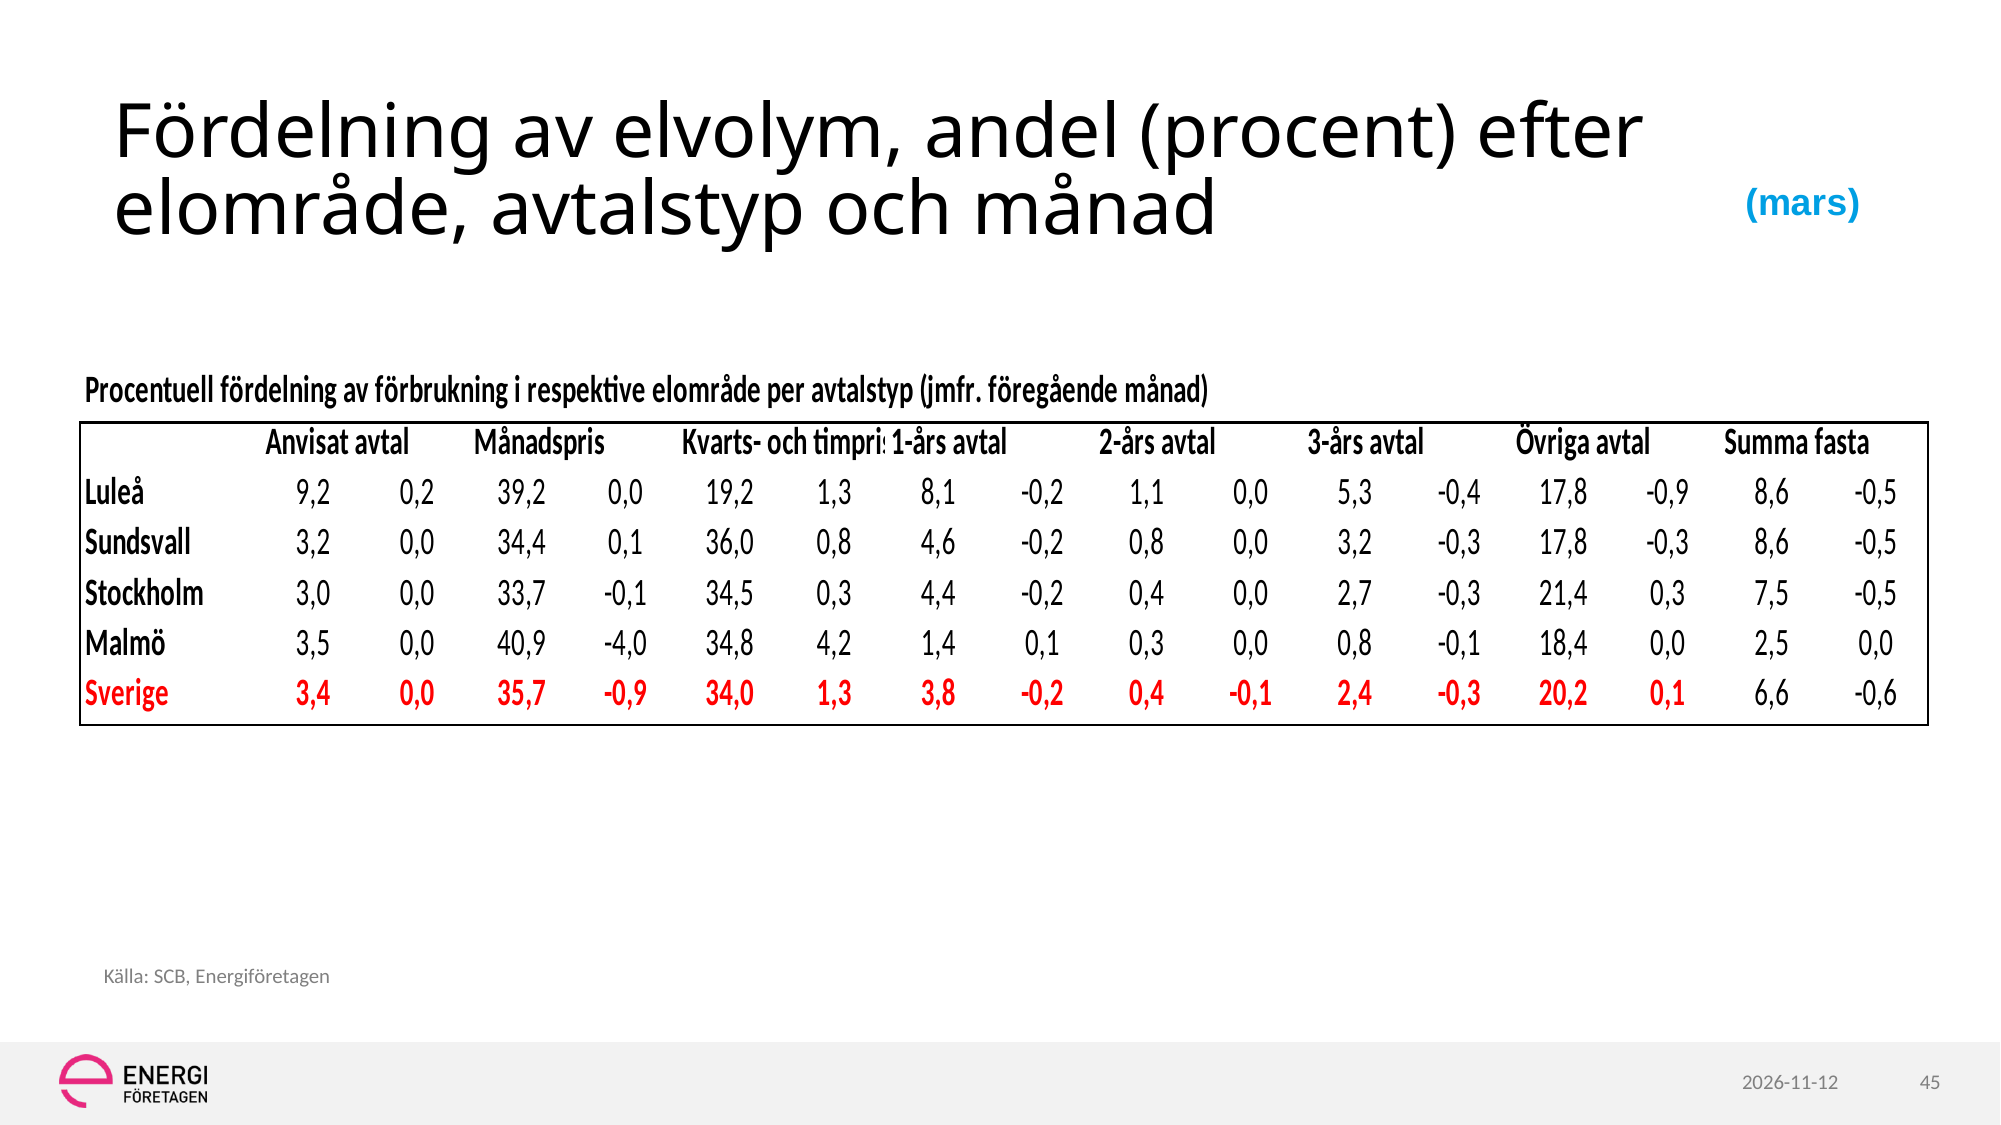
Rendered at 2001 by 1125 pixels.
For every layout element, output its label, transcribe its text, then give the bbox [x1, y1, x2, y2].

title Fördelning av elvolym, andel (procent) efter elområde, avtalstyp och månad [114, 88, 1800, 250]
picture [1737, 177, 1970, 227]
picture [59, 1054, 207, 1108]
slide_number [1742, 1068, 1854, 1099]
picture [34, 370, 1965, 778]
slide_number 45 [1882, 1068, 1941, 1099]
text_box Källa: SCB, Energiföretagen [103, 962, 1229, 993]
